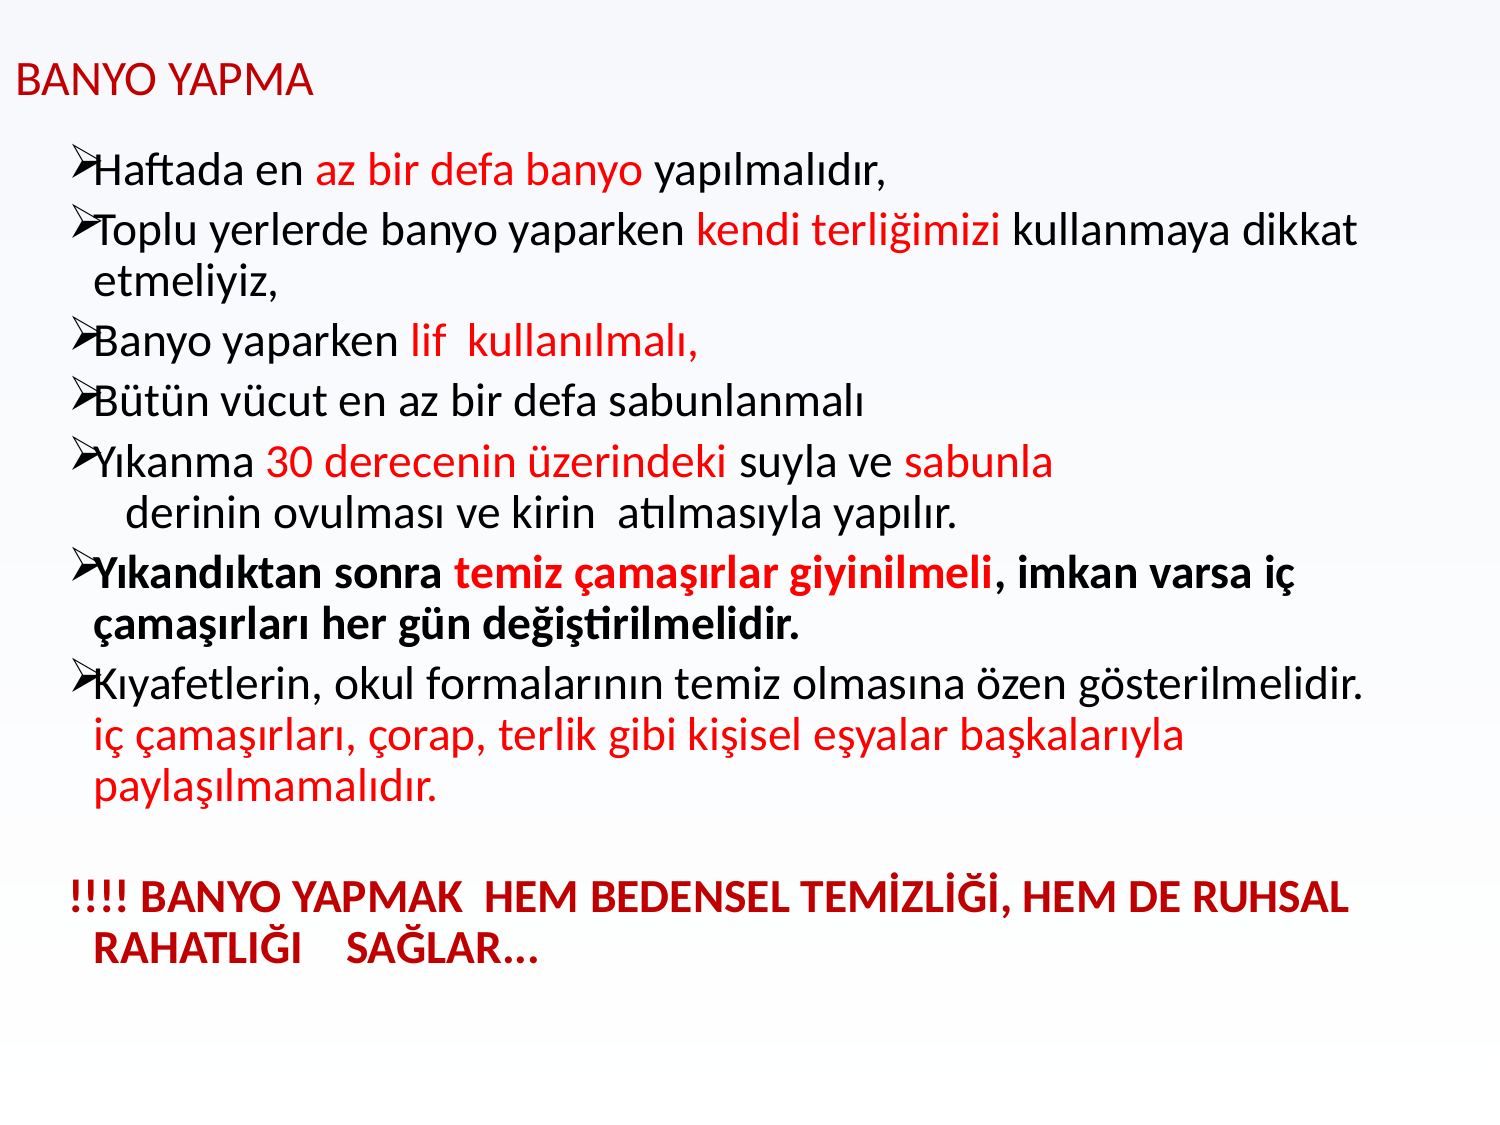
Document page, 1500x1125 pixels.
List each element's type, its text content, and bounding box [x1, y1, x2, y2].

list Haftada en az bir defa banyo yapılmalıdır, Toplu yerlerde banyo yaparken kendi terliğimizi kullanmaya dikkat etmeliyiz, Banyo yaparken lif kullanılmalı, Bütün vücut en az bir defa sabunlanmalı Yıkanma 30 derecenin üzerindeki suyla ve sabunla derinin ovulması ve kirin atılmasıyla yapılır. Yıkandıktan sonra temiz çamaşırlar giyinilmeli, imkan varsa iç çamaşırları her gün değiştirilmelidir. Kıyafetlerin, okul formalarının temiz olmasına özen gösterilmelidir. iç çamaşırları, çorap, terlik gibi kişisel eşyalar başkalarıyla paylaşılmamalıdır. !!!! BANYO YAPMAK HEM BEDENSEL TEMİZLİĞİ, HEM DE RUHSAL RAHATLIĞI SAĞLAR... [53, 137, 1436, 1035]
title BANYO YAPMA [0, 45, 1215, 114]
